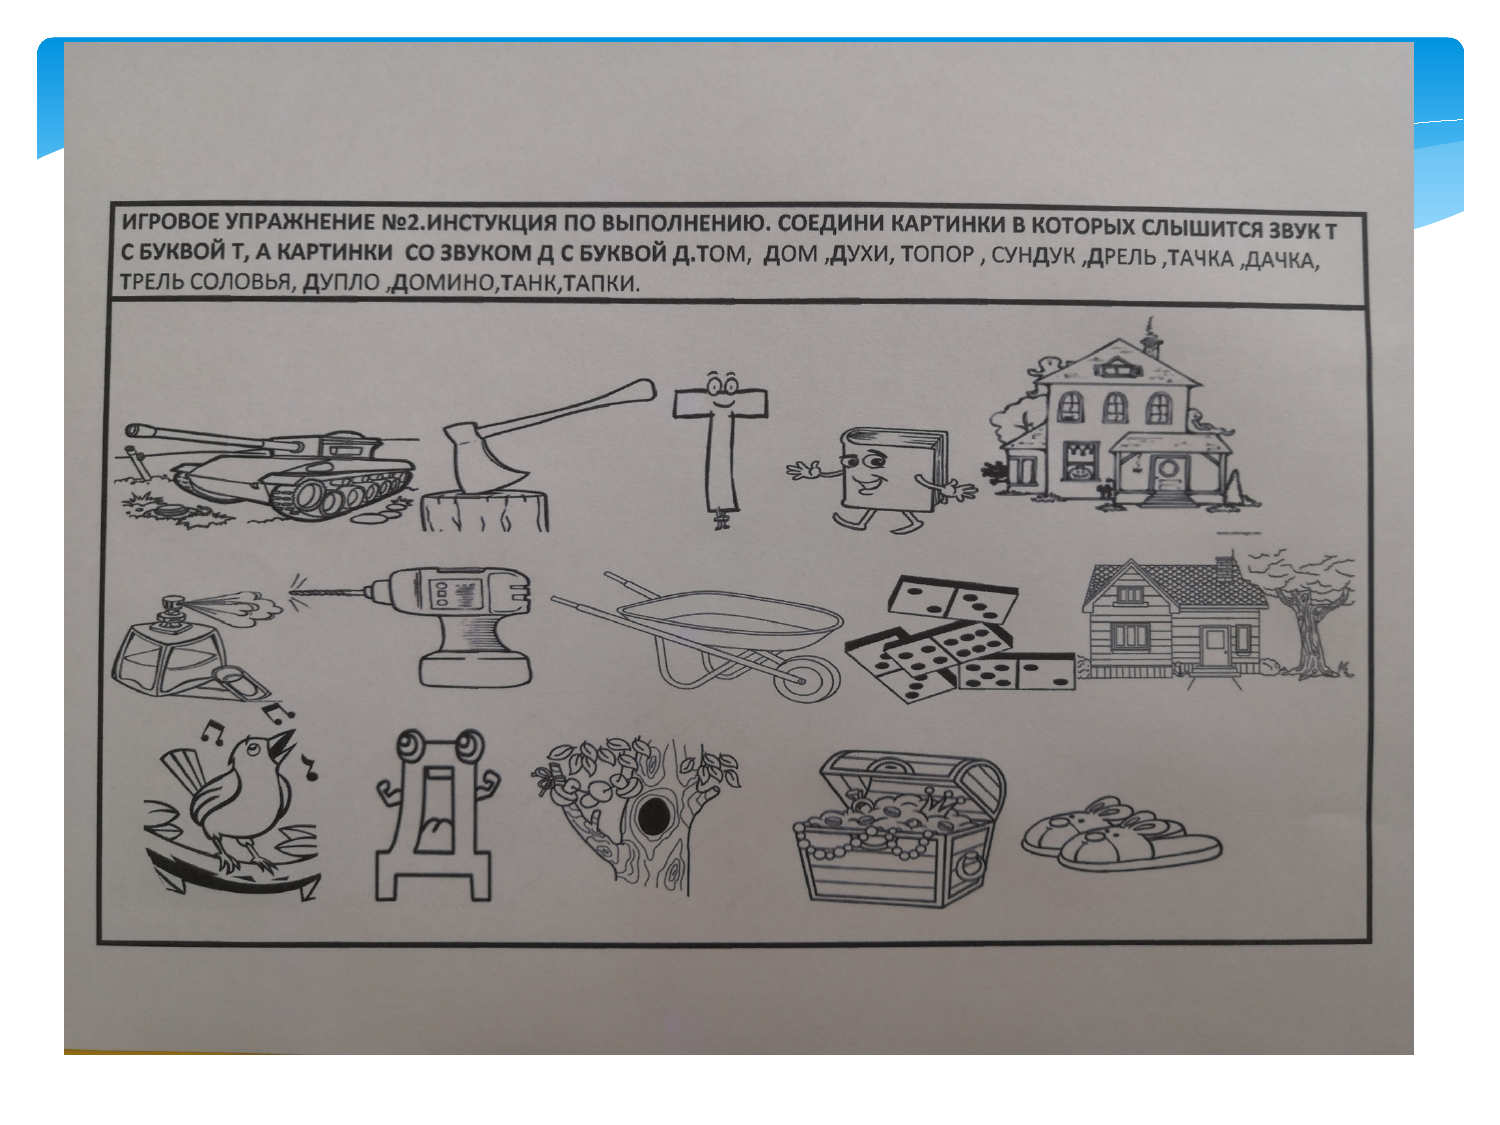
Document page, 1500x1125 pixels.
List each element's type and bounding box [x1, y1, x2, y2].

picture [64, 43, 1414, 1055]
